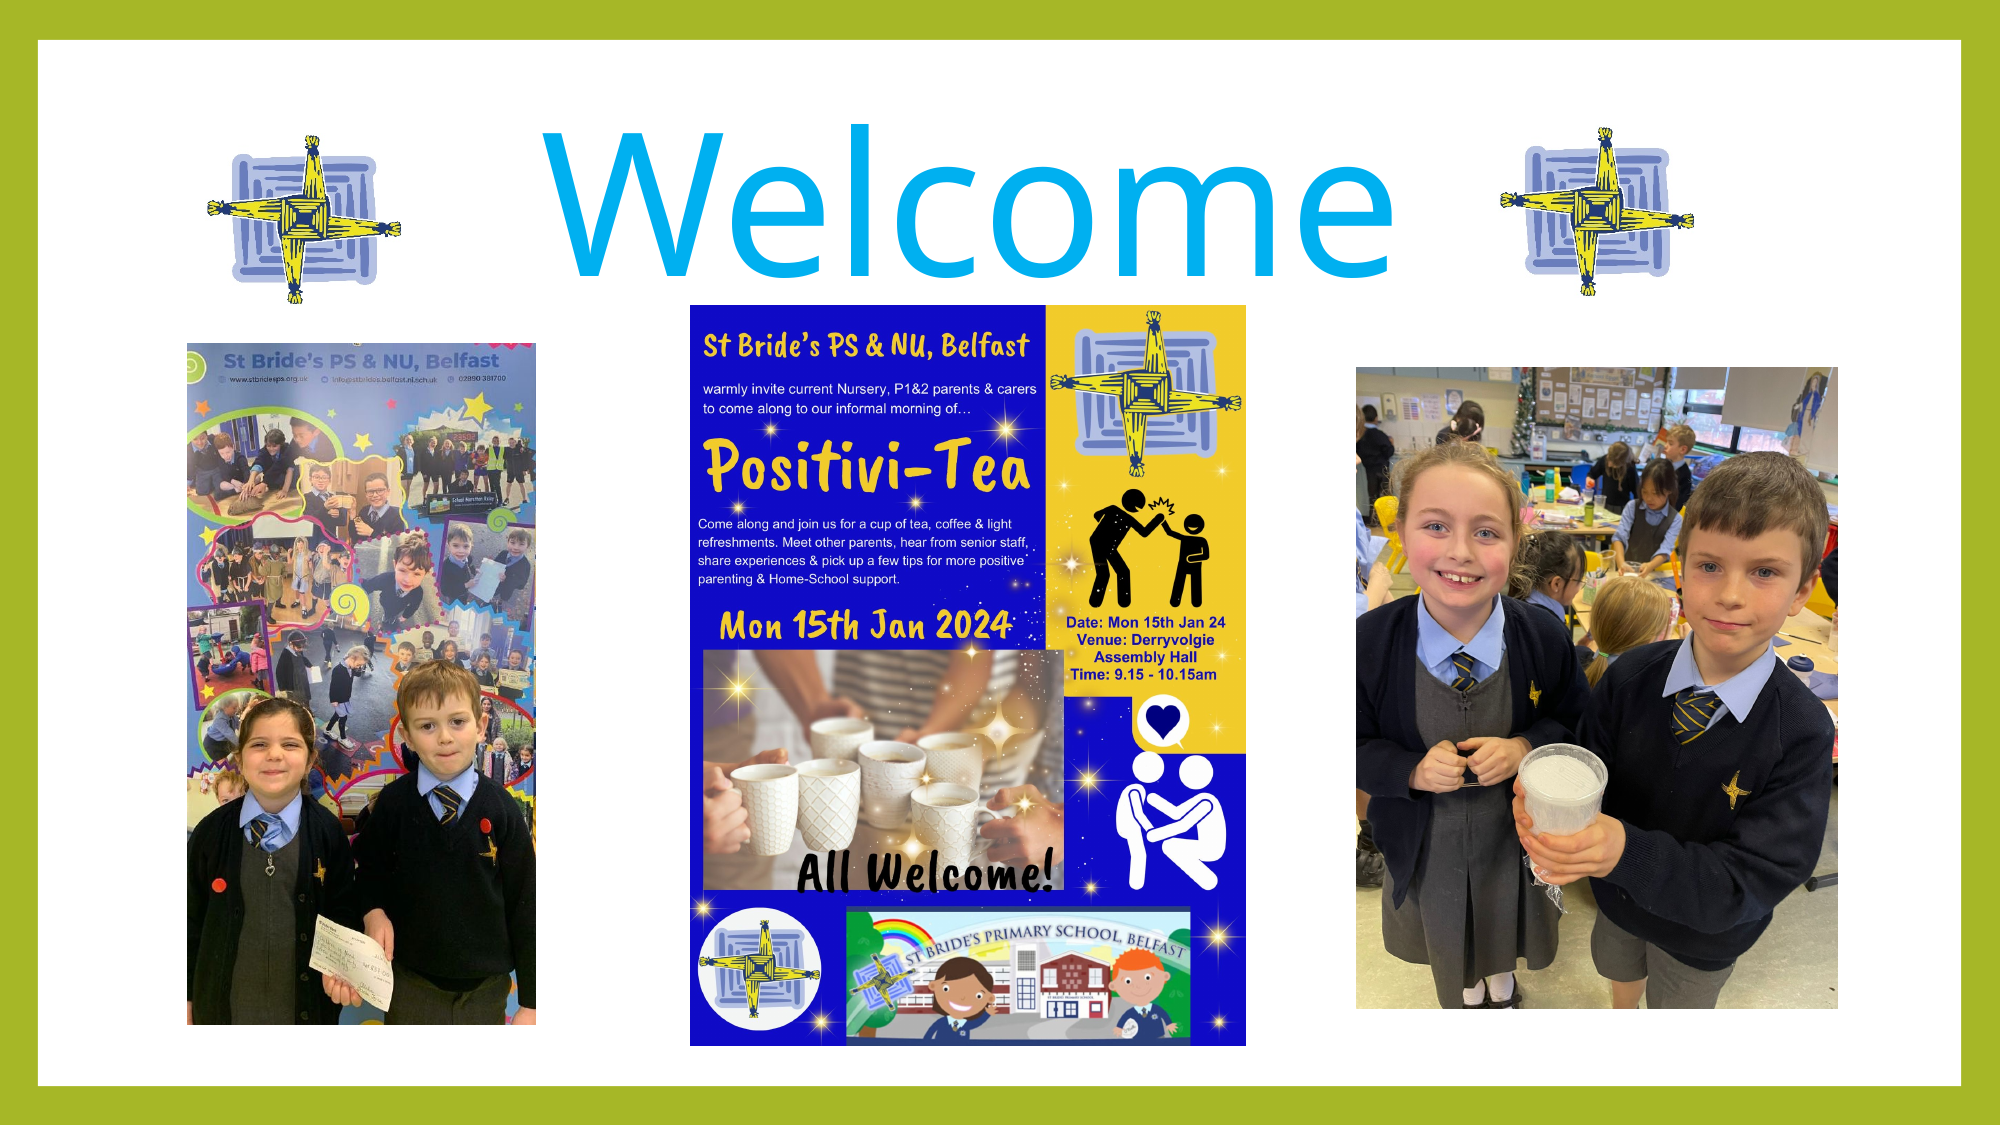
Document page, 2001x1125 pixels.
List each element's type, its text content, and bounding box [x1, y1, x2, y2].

title Welcome [187, 99, 1808, 323]
picture [1498, 124, 1696, 298]
picture [187, 343, 536, 1025]
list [690, 305, 1246, 1047]
picture [205, 132, 404, 306]
picture [1356, 367, 1838, 1009]
